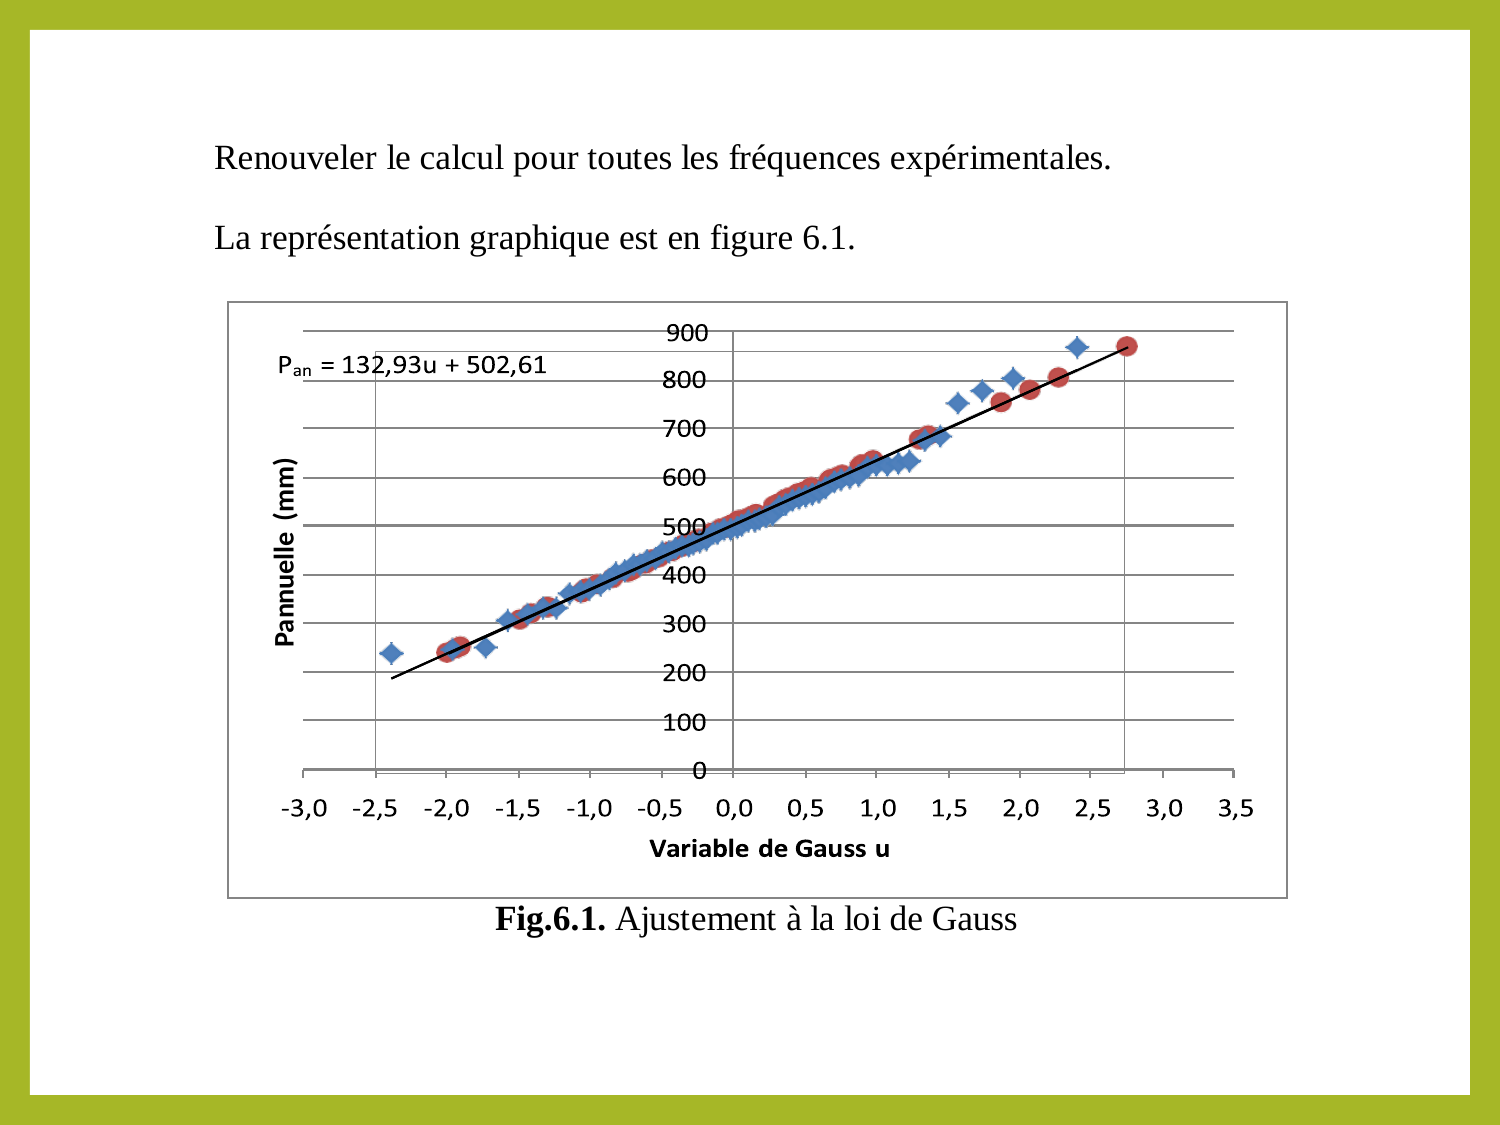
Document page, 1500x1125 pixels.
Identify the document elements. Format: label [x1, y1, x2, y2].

picture [135, 136, 1439, 943]
